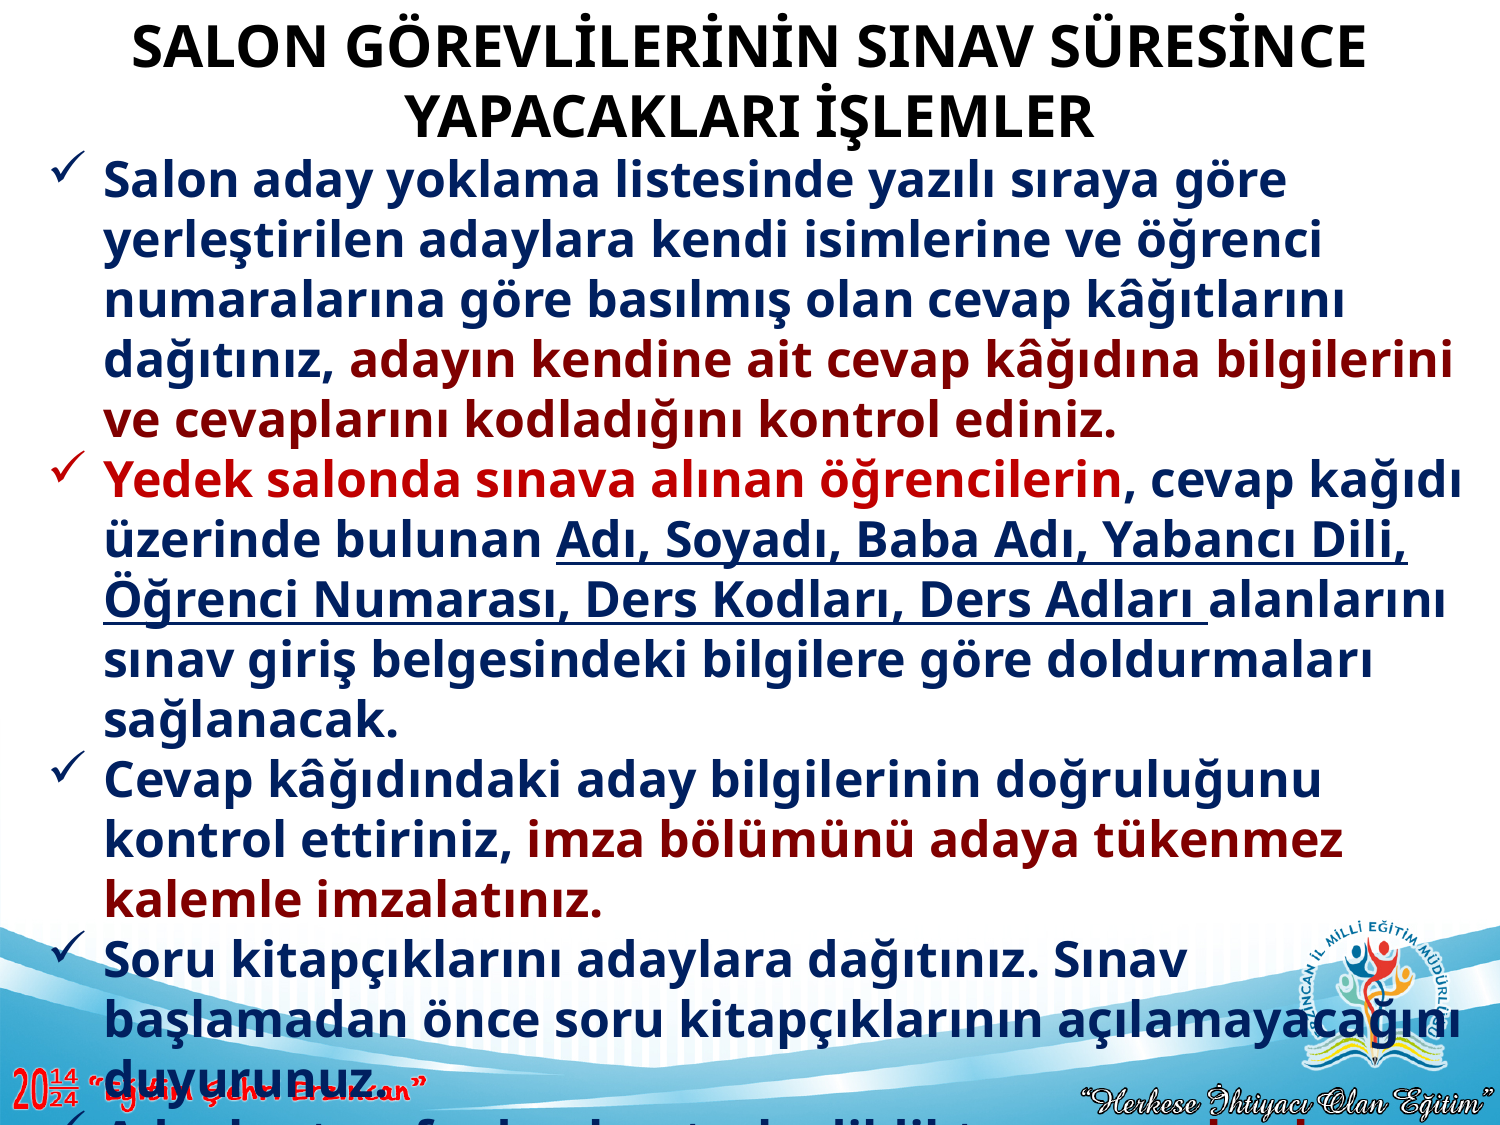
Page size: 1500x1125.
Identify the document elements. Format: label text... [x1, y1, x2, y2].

text_box Salon aday yoklama listesinde yazılı sıraya göre yerleştirilen adaylara kendi isimlerine ve öğrenci numaralarına göre basılmış olan cevap kâğıtlarını dağıtınız, adayın kendine ait cevap kâğıdına bilgilerini ve cevaplarını kodladığını kontrol ediniz. Yedek salonda sınava alınan öğrencilerin, cevap kağıdı üzerinde bulunan Adı, Soyadı, Baba Adı, Yabancı Dili, Öğrenci Numarası, Ders Kodları, Ders Adları alanlarını sınav giriş belgesindeki bilgilere göre doldurmaları sağlanacak. Cevap kâğıdındaki aday bilgilerinin doğruluğunu kontrol ettiriniz, imza bölümünü adaya tükenmez kalemle imzalatınız. Soru kitapçıklarını adaylara dağıtınız. Sınav başlamadan önce soru kitapçıklarının açılamayacağını duyurunuz. Adaylar tarafından kontrol edildikten sonra baskı hatası olan sınav evrakını sınav başlamadan önce belirleyerek bu durumu bina sınav komisyonuna bildiriniz. [32, 140, 1486, 884]
picture [0, 0, 1500, 1125]
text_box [1, 884, 1495, 1125]
text_box SALON GÖREVLİLERİNİN SINAV SÜRESİNCE YAPACAKLARI İŞLEMLER [44, 2, 1456, 140]
